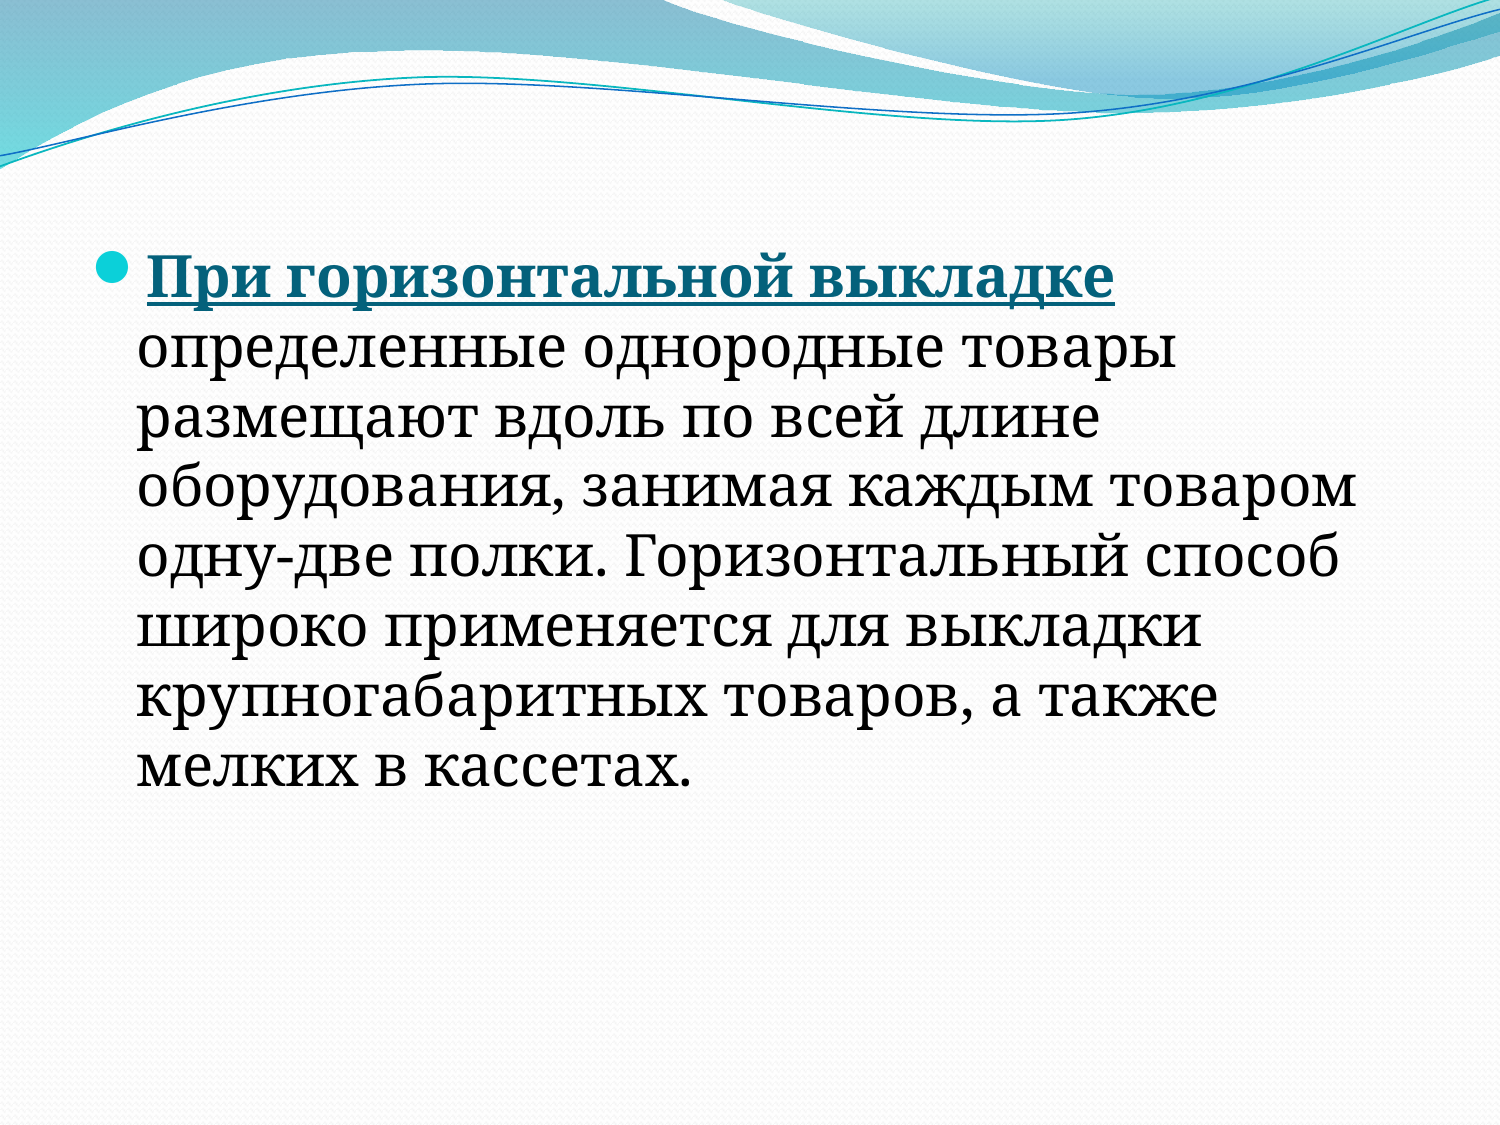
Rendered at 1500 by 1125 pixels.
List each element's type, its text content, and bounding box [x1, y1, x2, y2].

list При горизонтальной выкладке определенные однородные товары размещают вдоль по всей длине оборудования, занимая каждым товаром одну-две полки. Горизонтальный способ широко применяется для выкладки крупногабаритных товаров, а также мелких в кассетах. [76, 231, 1427, 1023]
